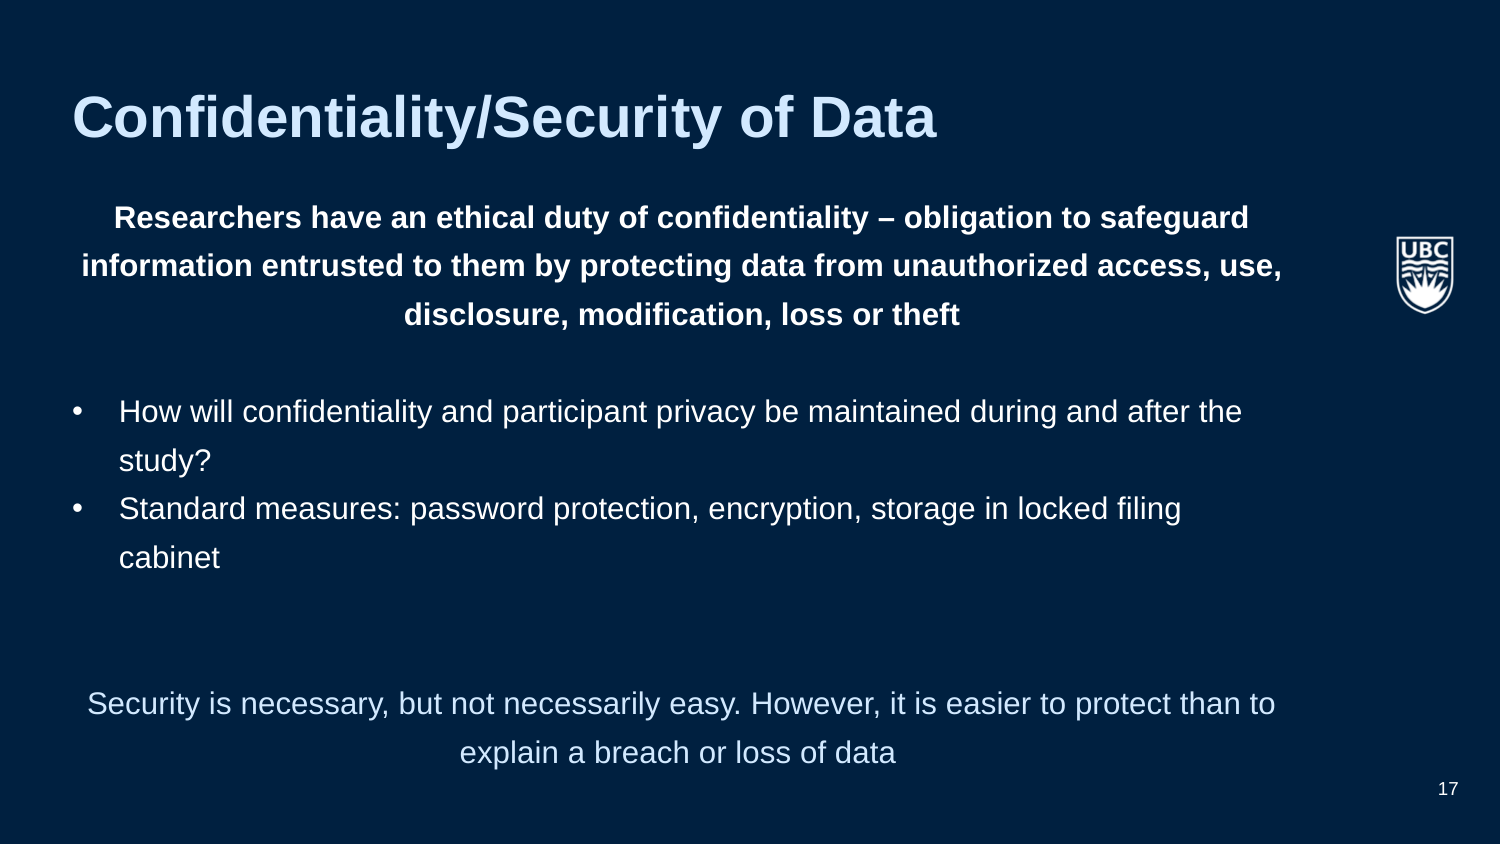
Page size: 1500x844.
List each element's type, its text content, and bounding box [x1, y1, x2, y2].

list Researchers have an ethical duty of confidentiality – obligation to safeguard information entrusted to them by protecting data from unauthorized access, use, disclosure, modification, loss or theft How will confidentiality and participant privacy be maintained during and after the study? Standard measures: password protection, encryption, storage in locked filing cabinet Security is necessary, but not necessarily easy. However, it is easier to protect than to explain a breach or loss of data [71, 185, 1294, 793]
title Confidentiality/Security of Data [71, 91, 1366, 162]
picture [1391, 232, 1459, 318]
